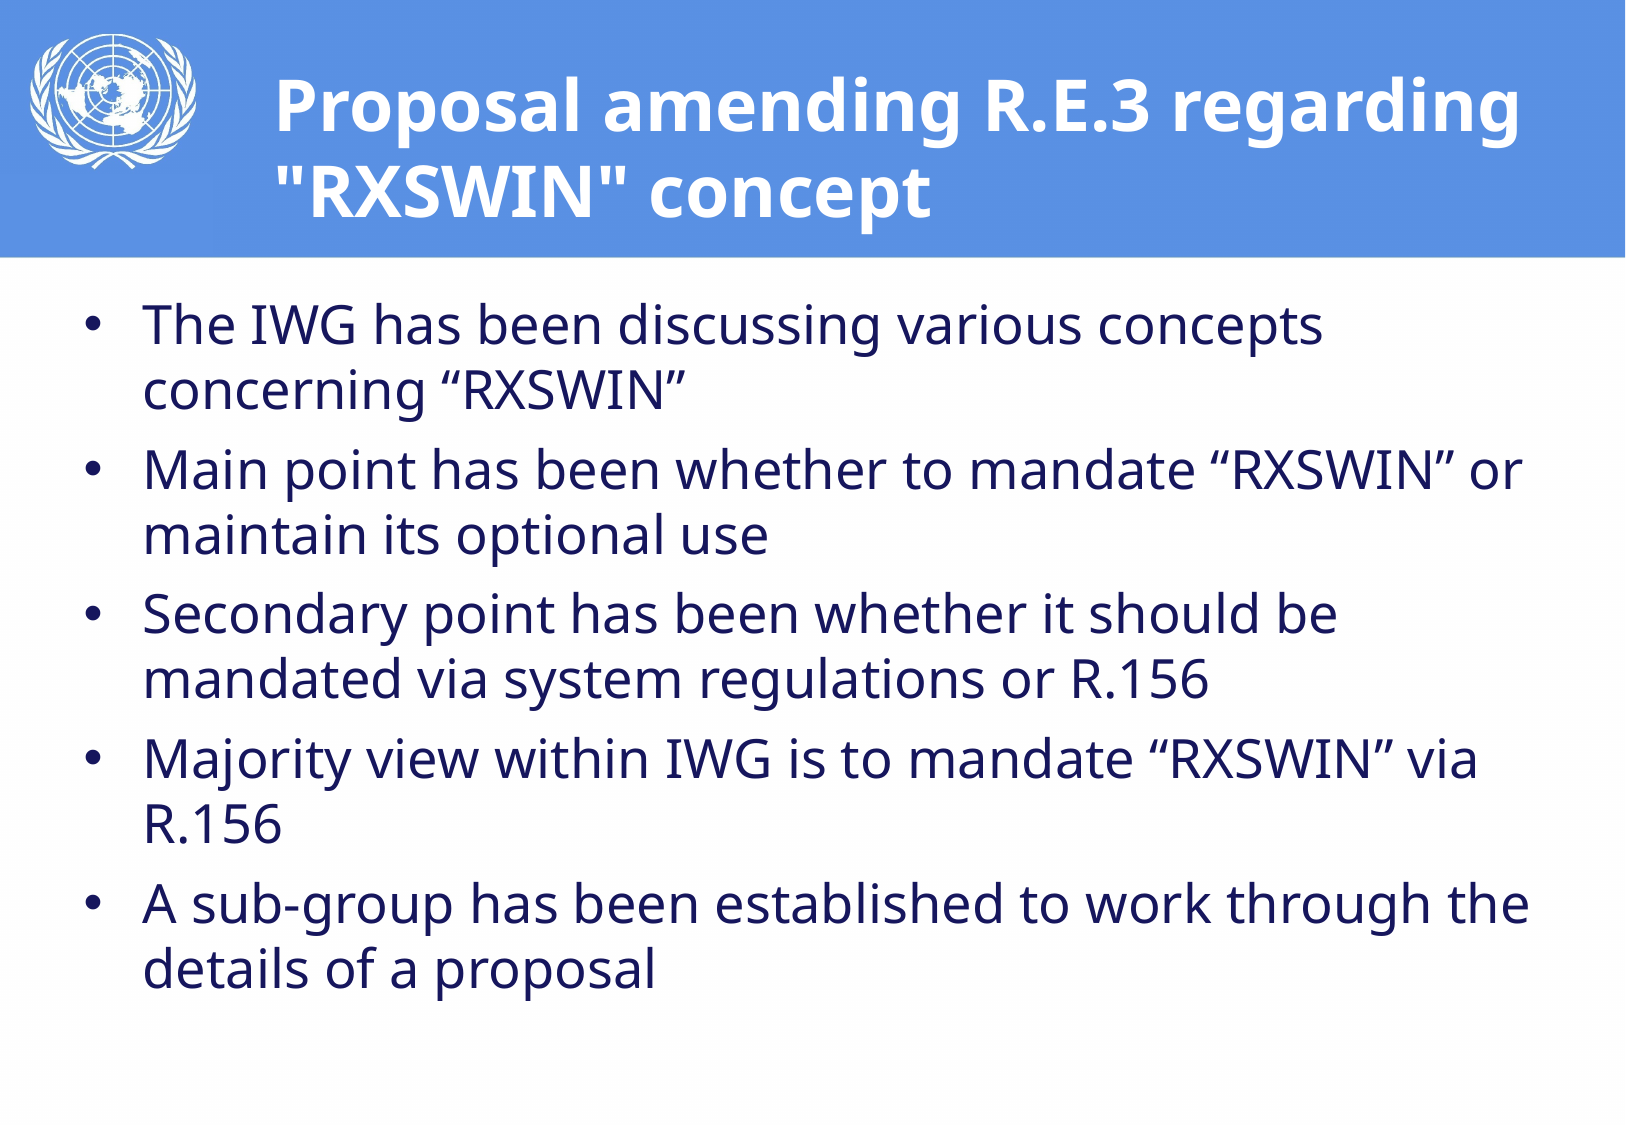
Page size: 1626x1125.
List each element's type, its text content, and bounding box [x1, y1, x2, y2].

picture [0, 0, 1626, 1125]
title Proposal amending R.E.3 regarding "RXSWIN" concept [265, 51, 1567, 241]
list The IWG has been discussing various concepts concerning “RXSWIN” Main point has been whether to mandate “RXSWIN” or maintain its optional use Secondary point has been whether it should be mandated via system regulations or R.156 Majority view within IWG is to mandate “RXSWIN” via R.156 A sub-group has been established to work through the details of a proposal [75, 282, 1550, 1074]
